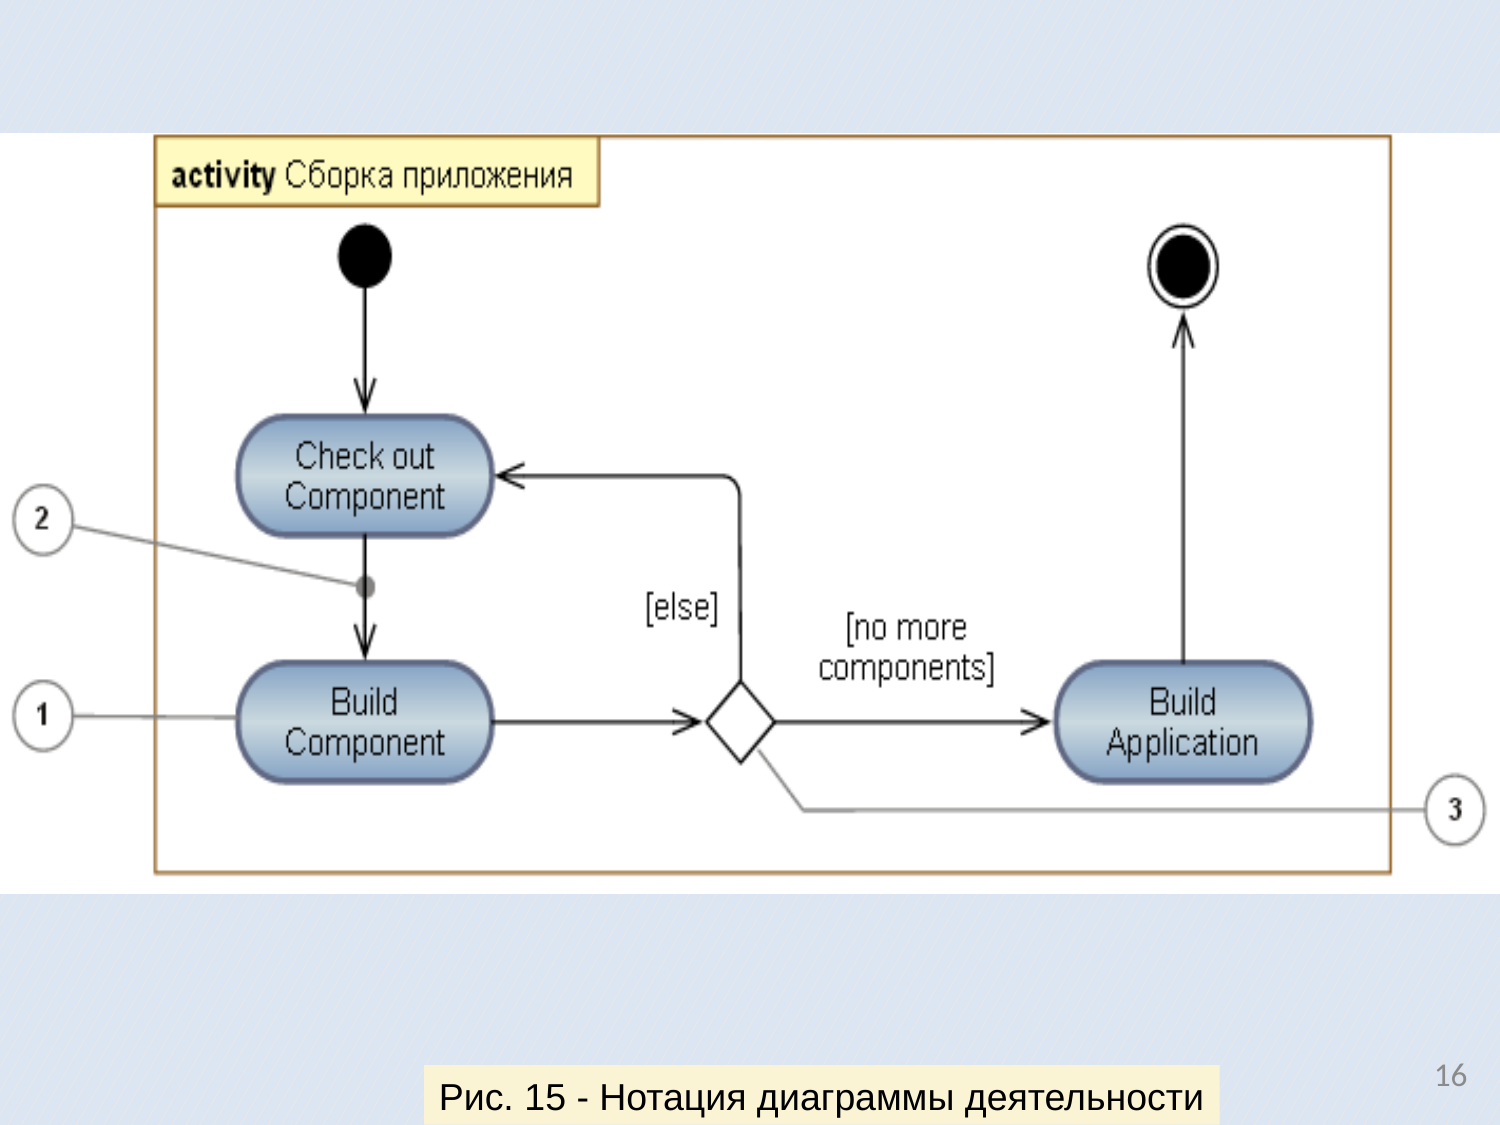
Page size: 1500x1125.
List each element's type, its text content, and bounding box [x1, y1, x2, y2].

text_box 16 [1132, 1042, 1483, 1103]
text_box Рис. 15 - Нотация диаграммы деятельности [424, 1065, 1220, 1125]
picture [0, 133, 1500, 894]
